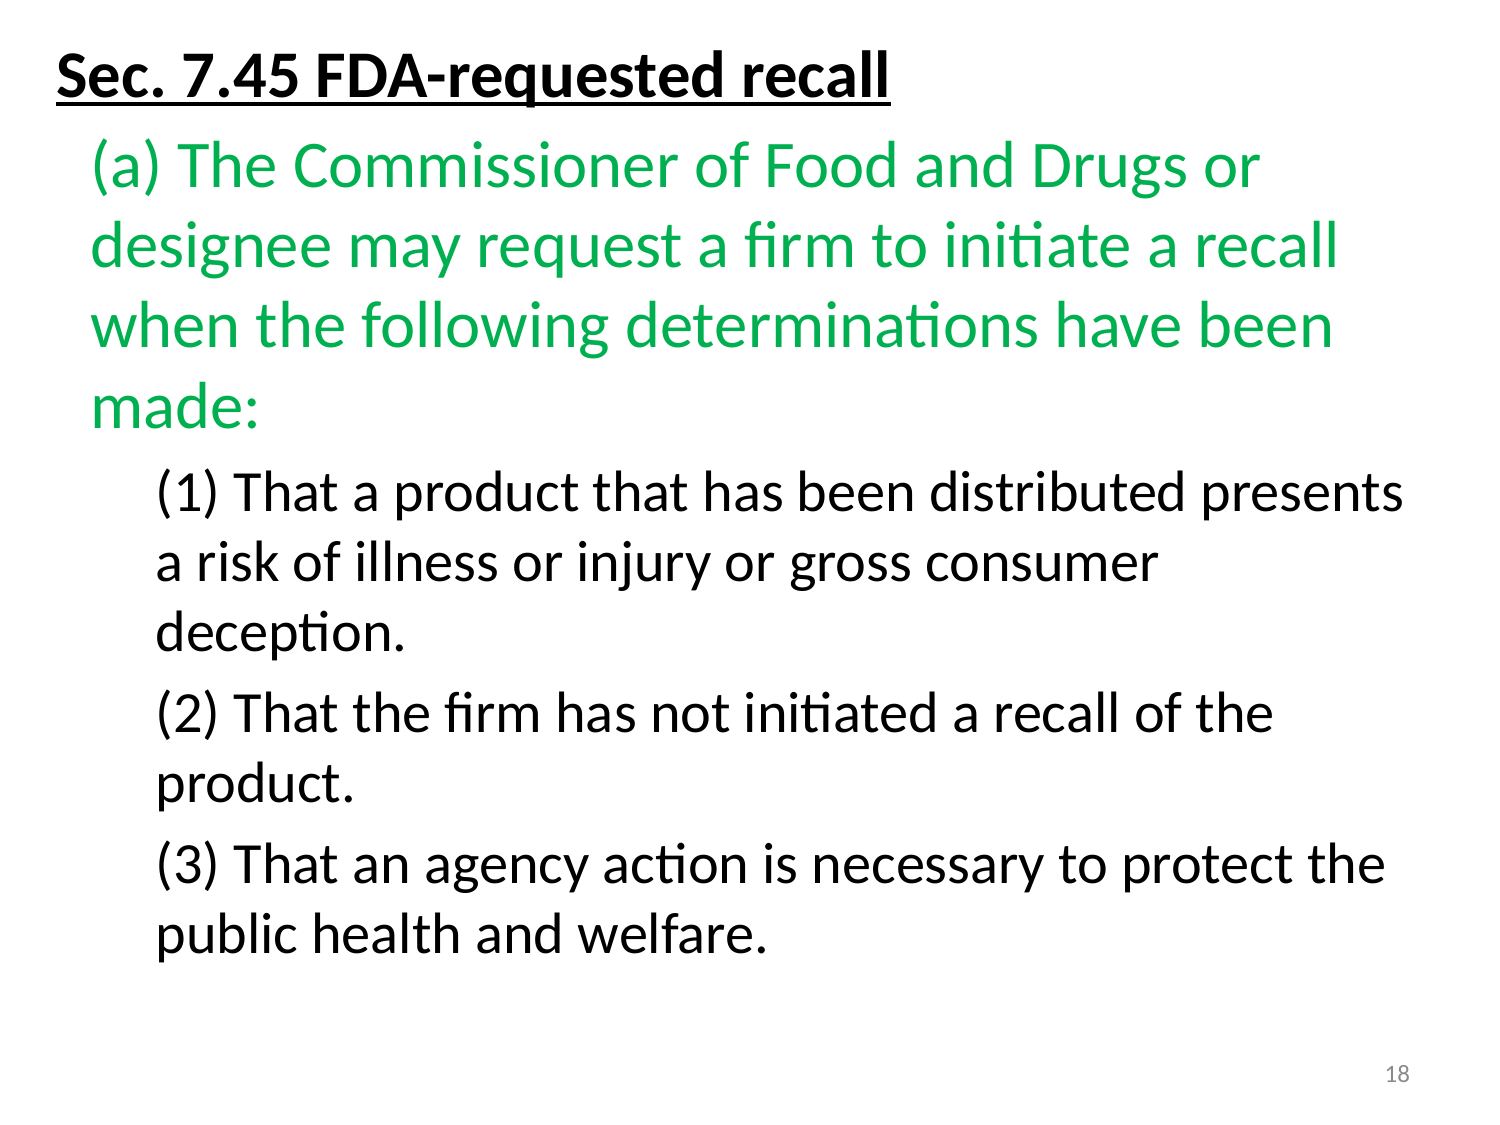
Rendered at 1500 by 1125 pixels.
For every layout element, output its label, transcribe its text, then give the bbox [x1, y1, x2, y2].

list (a) The Commissioner of Food and Drugs or designee may request a firm to initiate a recall when the following determinations have been made: (1) That a product that has been distributed presents a risk of illness or injury or gross consumer deception. (2) That the firm has not initiated a recall of the product. (3) That an agency action is necessary to protect the public health and welfare. [75, 113, 1425, 1071]
title Sec. 7.45 FDA-requested recall [41, 19, 1483, 124]
slide_number 18 [1074, 1042, 1425, 1103]
